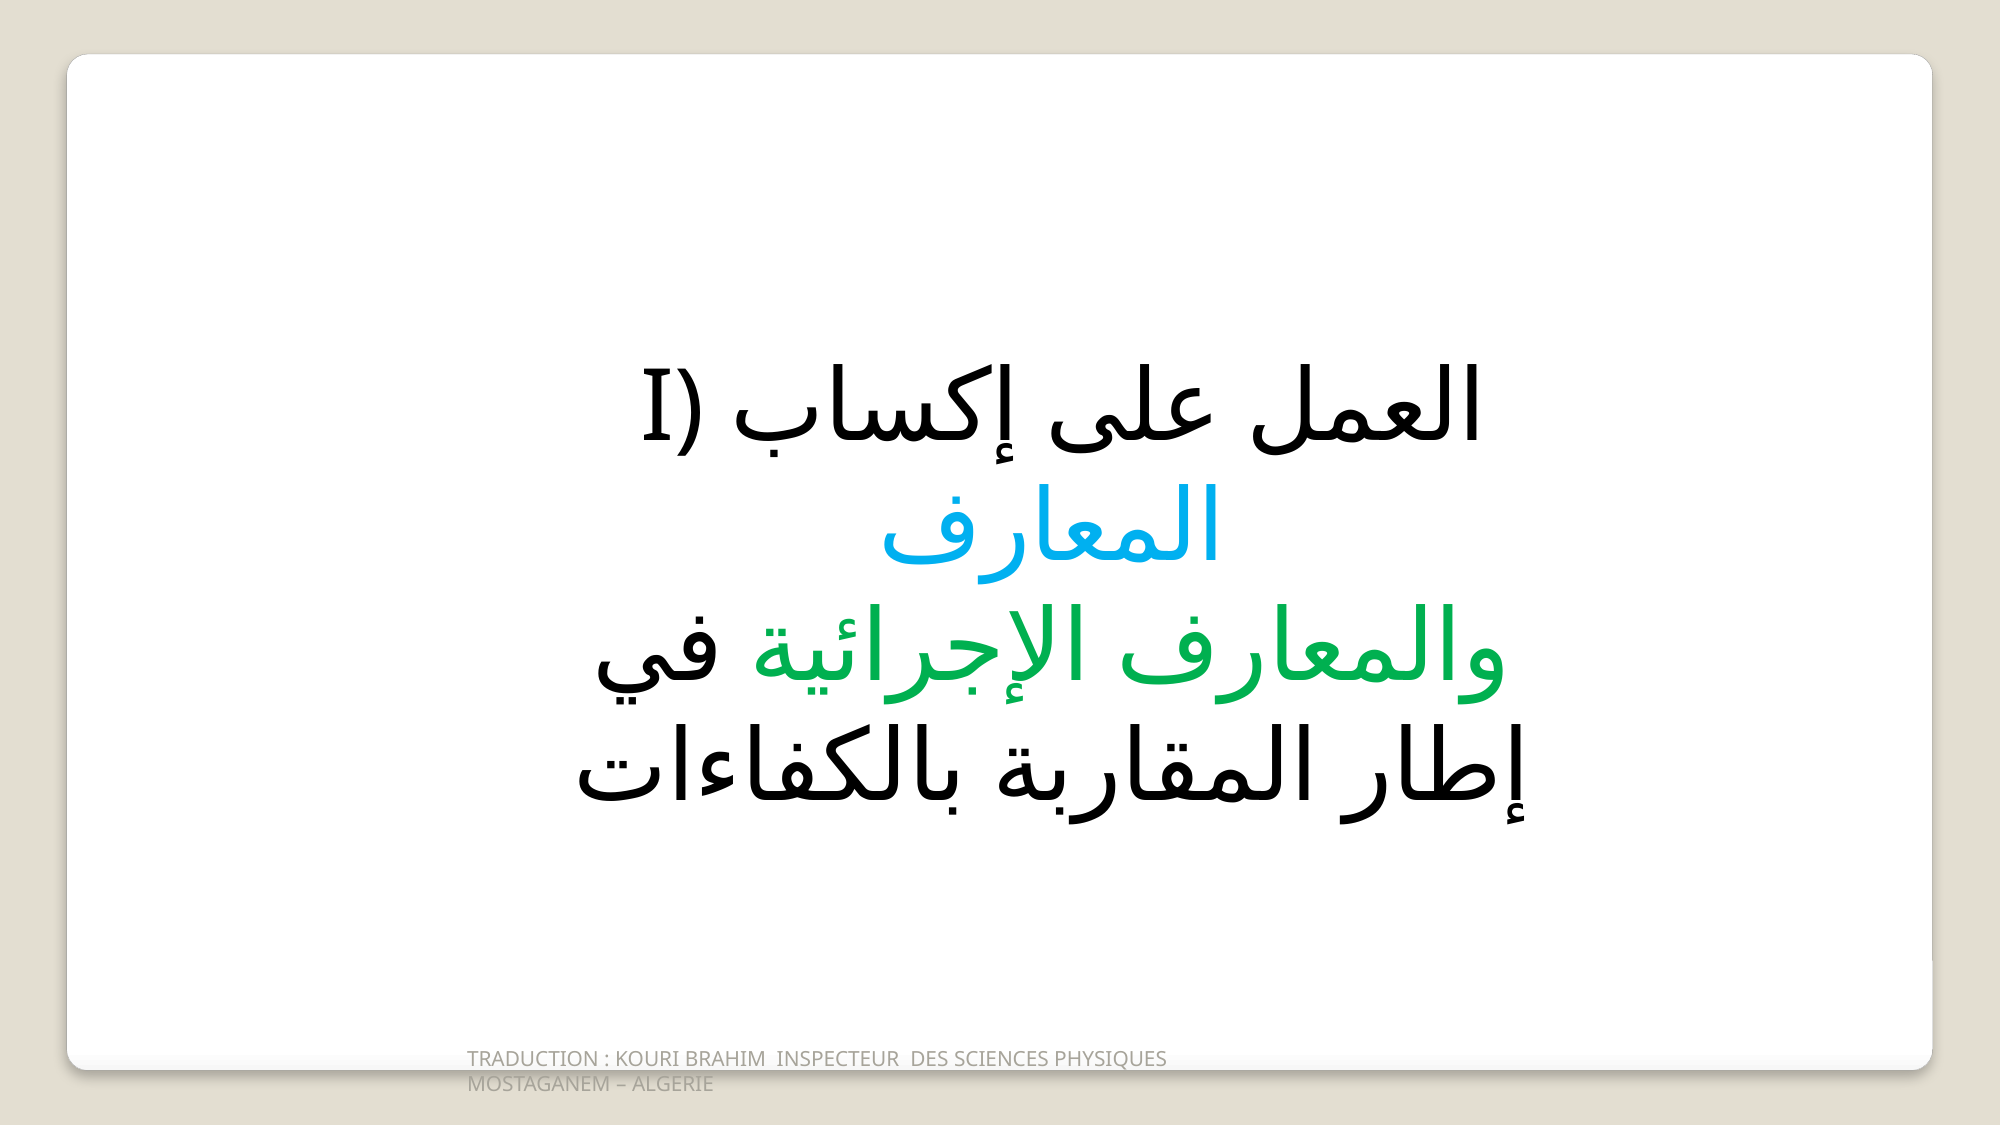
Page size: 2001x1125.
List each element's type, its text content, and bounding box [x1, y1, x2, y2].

footer TRADUCTION : KOURI BRAHIM INSPECTEUR DES SCIENCES PHYSIQUES MOSTAGANEM – ALGERIE [452, 1042, 1553, 1103]
text_box Ӏ) العمل على إكساب المعارف والمعارف الإجرائية في إطار المقاربة بالكفاءات [486, 333, 1618, 828]
